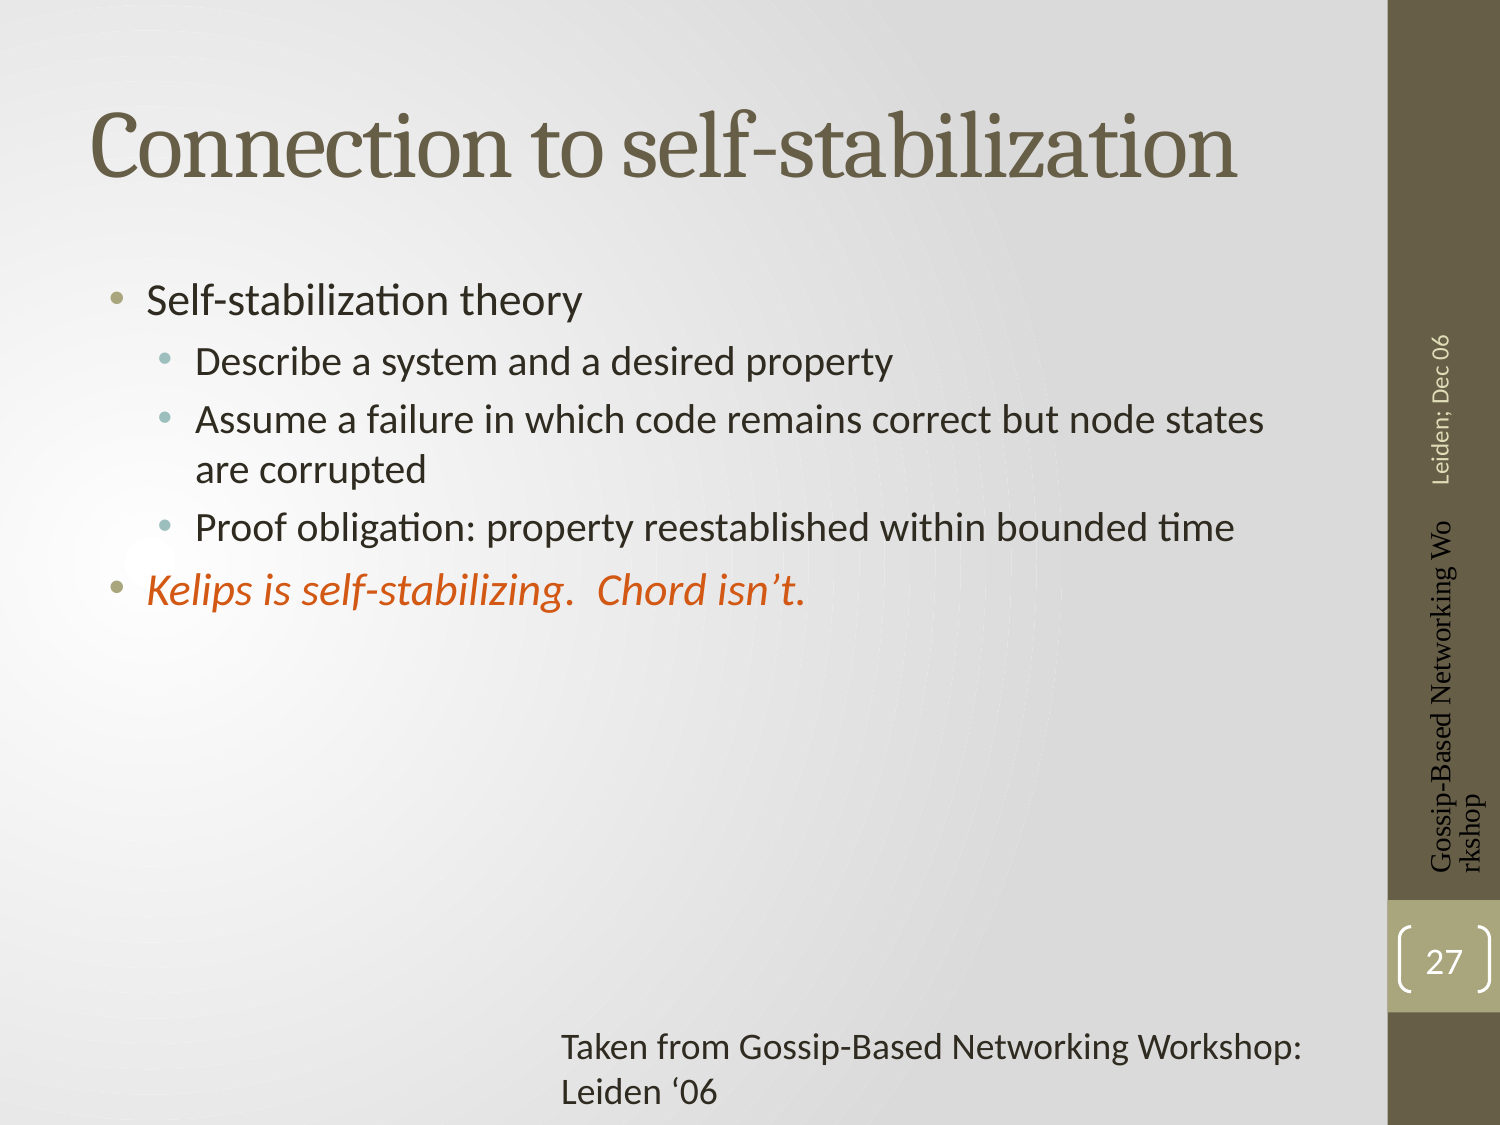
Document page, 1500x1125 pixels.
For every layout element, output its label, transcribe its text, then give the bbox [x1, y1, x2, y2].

slide_number 27 [1397, 925, 1492, 994]
list Self-stabilization theory Describe a system and a desired property Assume a failure in which code remains correct but node states are corrupted Proof obligation: property reestablished within bounded time Kelips is self-stabilizing. Chord isn’t. [75, 262, 1325, 1050]
footer Gossip-Based Networking Workshop [1408, 500, 1469, 889]
text_box Taken from Gossip-Based Networking Workshop: Leiden ‘06 [546, 1014, 1330, 1125]
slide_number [1408, 100, 1469, 500]
title Connection to self-stabilization [75, 45, 1325, 233]
